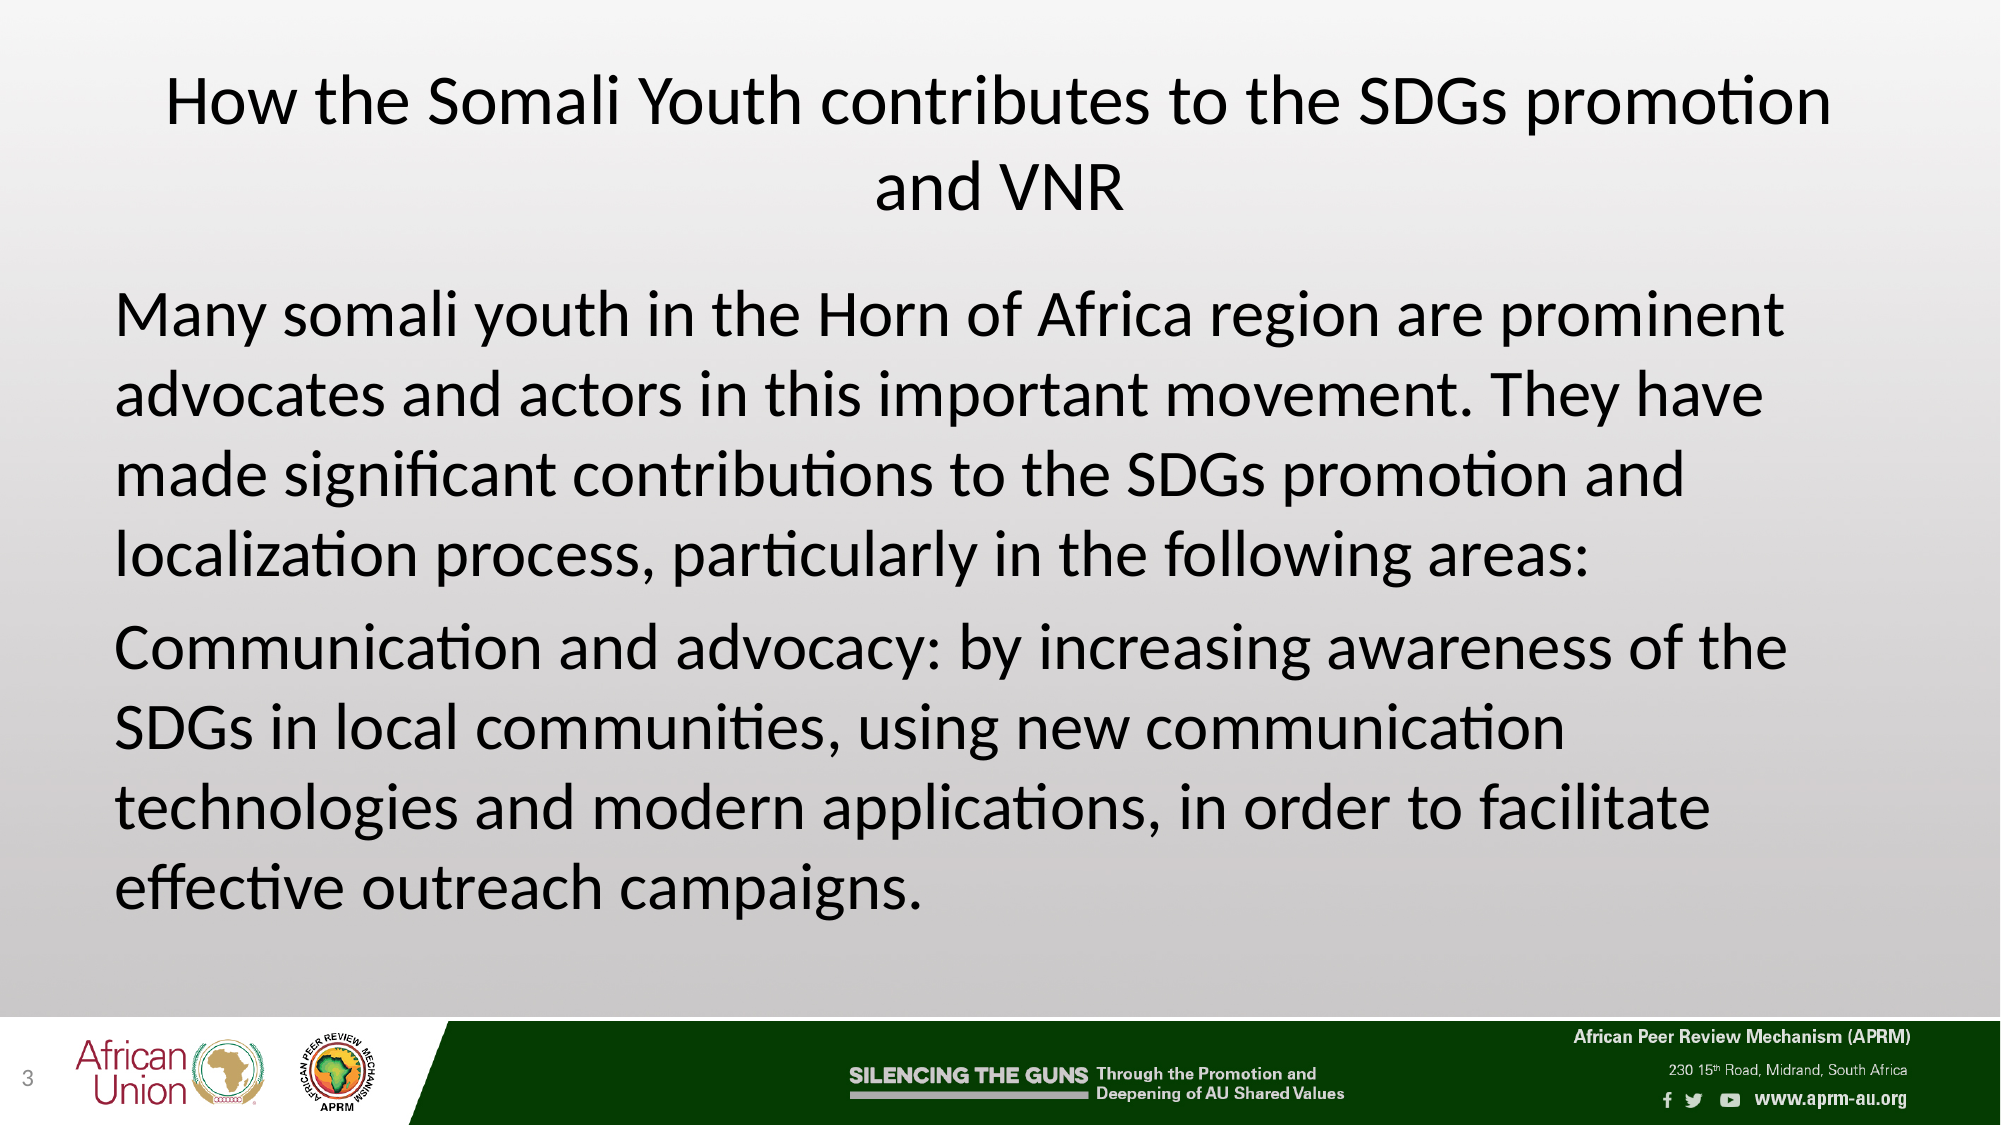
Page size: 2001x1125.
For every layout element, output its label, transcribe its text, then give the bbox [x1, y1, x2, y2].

list Many somali youth in the Horn of Africa region are prominent advocates and actors in this important movement. They have made significant contributions to the SDGs promotion and localization process, particularly in the following areas: Communication and advocacy: by increasing awareness of the SDGs in local communities, using new communication technologies and modern applications, in order to facilitate effective outreach campaigns. [99, 262, 1900, 1005]
picture [0, 0, 2001, 1125]
footer [683, 1042, 1317, 1103]
slide_number 3 [6, 1046, 474, 1107]
title How the Somali Youth contributes to the SDGs promotion and VNR [99, 45, 1900, 233]
